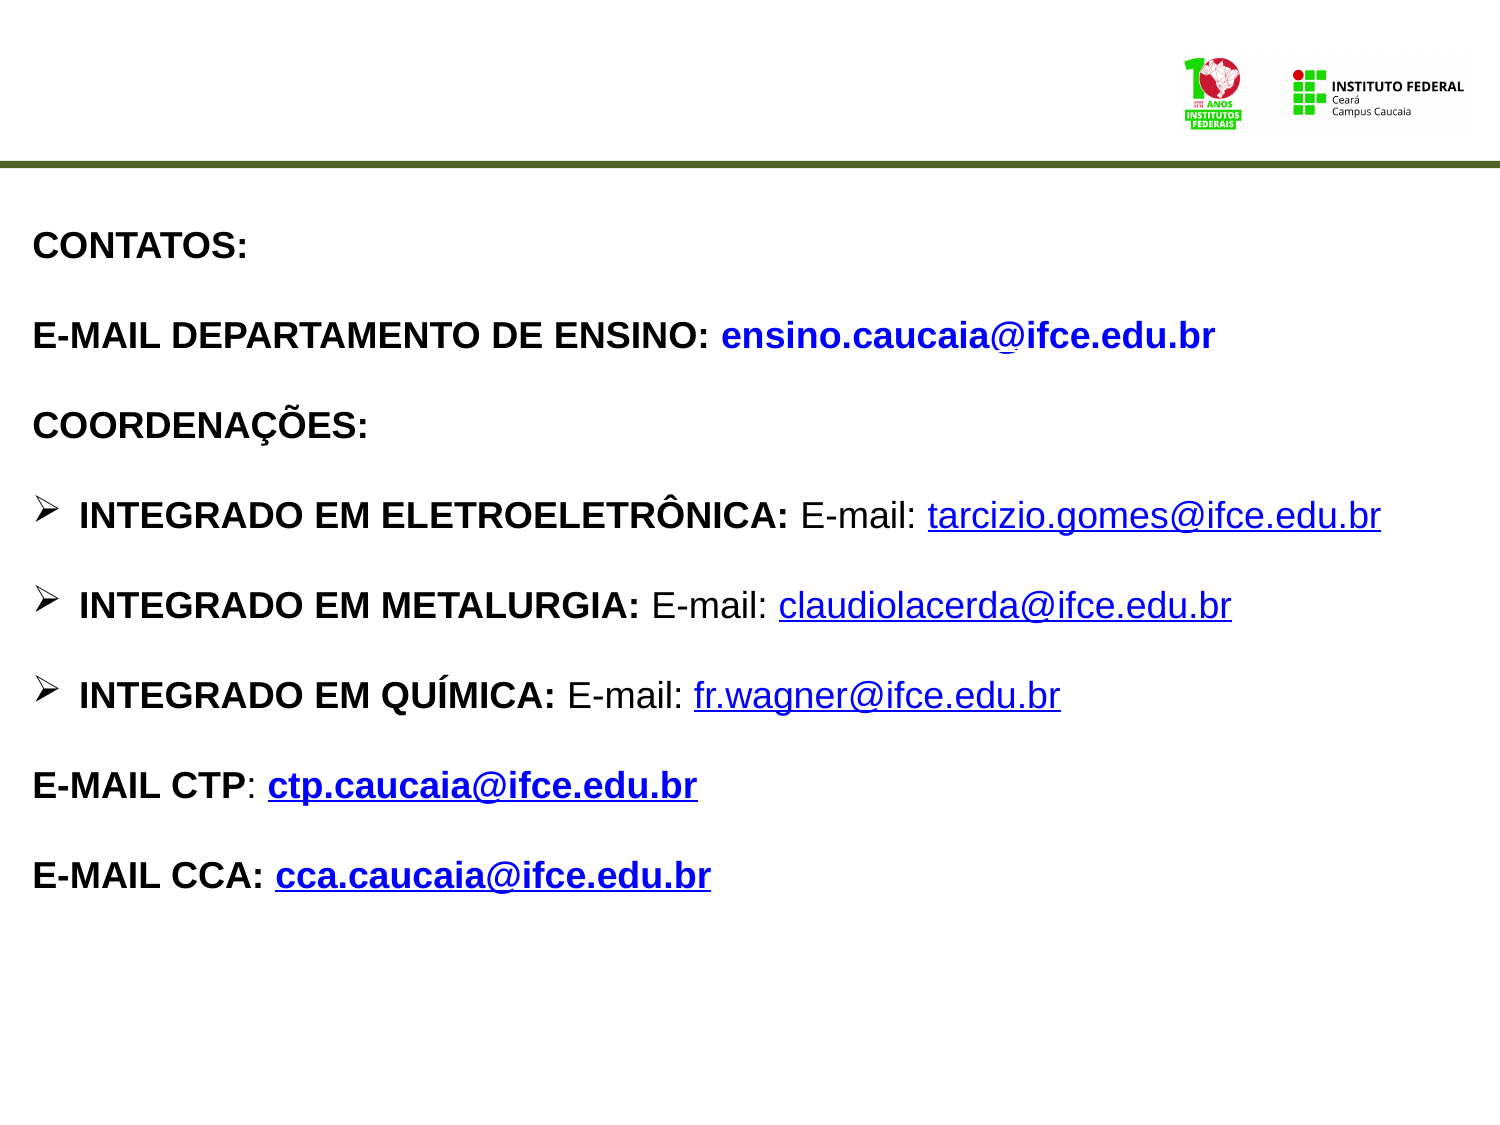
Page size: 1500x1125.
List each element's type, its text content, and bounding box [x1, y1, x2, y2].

text_box CONTATOS: E-MAIL DEPARTAMENTO DE ENSINO: ensino.caucaia@ifce.edu.br COORDENAÇÕES: INTEGRADO EM ELETROELETRÔNICA: E-mail: tarcizio.gomes@ifce.edu.br INTEGRADO EM METALURGIA: E-mail: claudiolacerda@ifce.edu.br INTEGRADO EM QUÍMICA: E-mail: fr.wagner@ifce.edu.br E-MAIL CTP: ctp.caucaia@ifce.edu.br E-MAIL CCA: cca.caucaia@ifce.edu.br [17, 168, 1400, 883]
text_box [0, 159, 1500, 170]
picture [1174, 50, 1472, 138]
